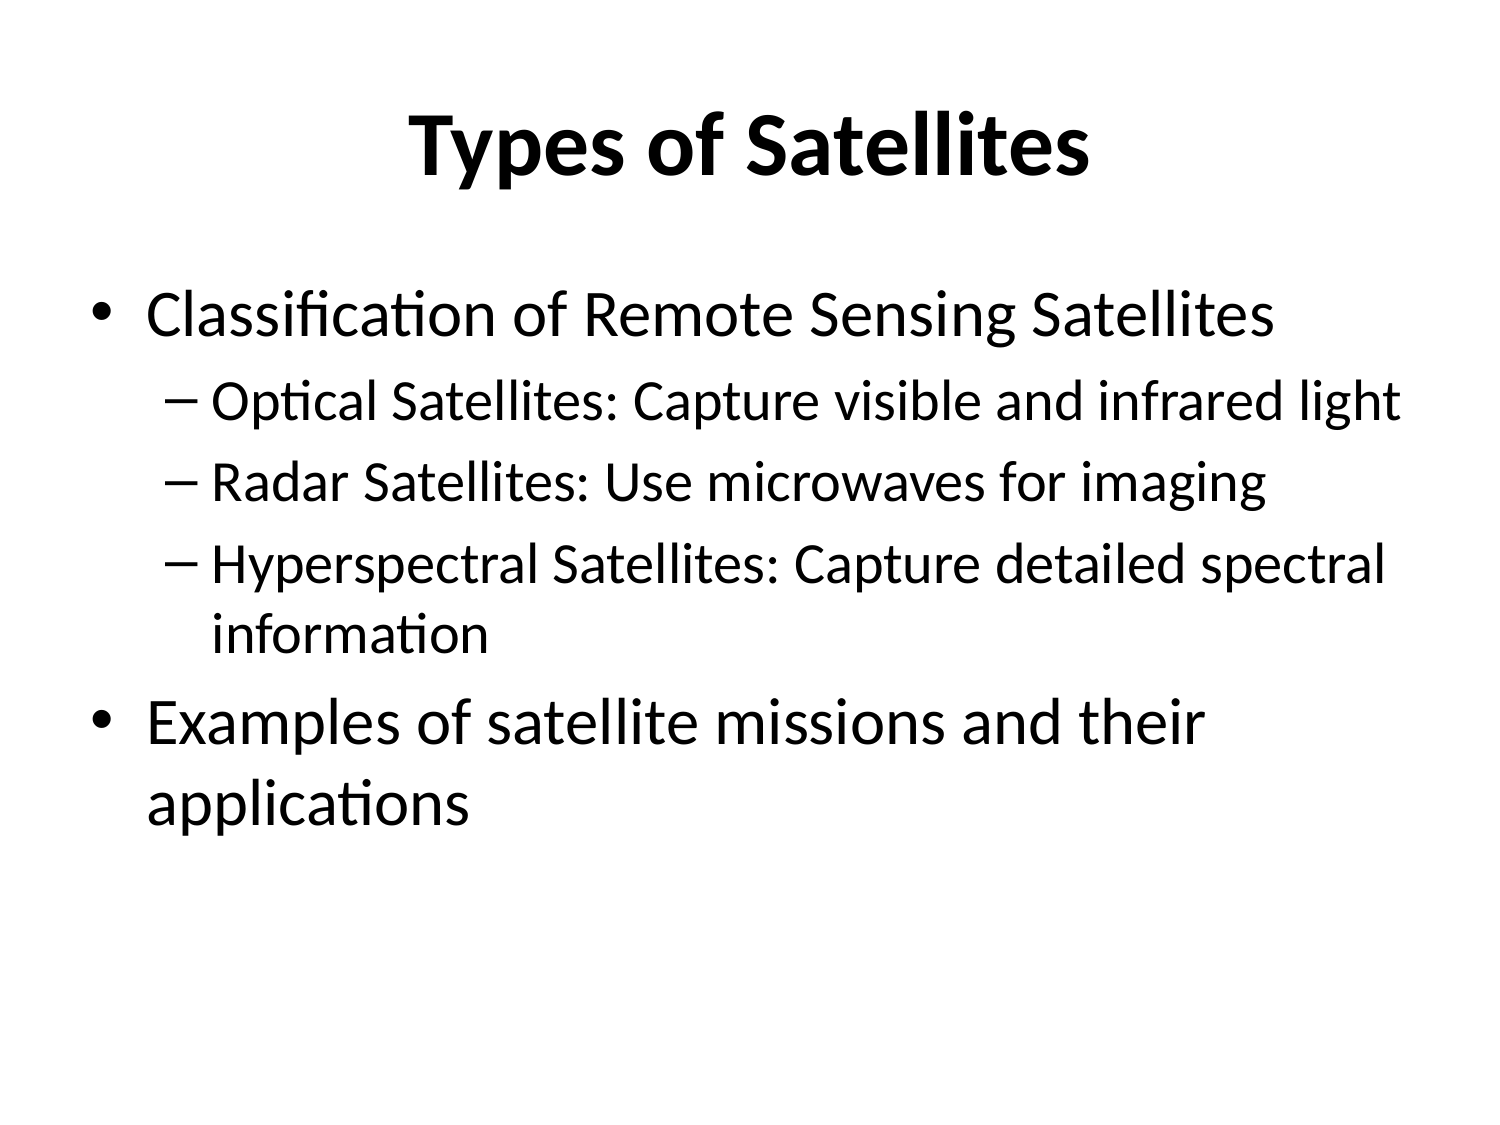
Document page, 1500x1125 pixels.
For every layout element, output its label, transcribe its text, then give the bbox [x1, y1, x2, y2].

title Types of Satellites [75, 45, 1425, 233]
list Classification of Remote Sensing Satellites Optical Satellites: Capture visible and infrared light Radar Satellites: Use microwaves for imaging Hyperspectral Satellites: Capture detailed spectral information Examples of satellite missions and their applications [75, 262, 1425, 1005]
